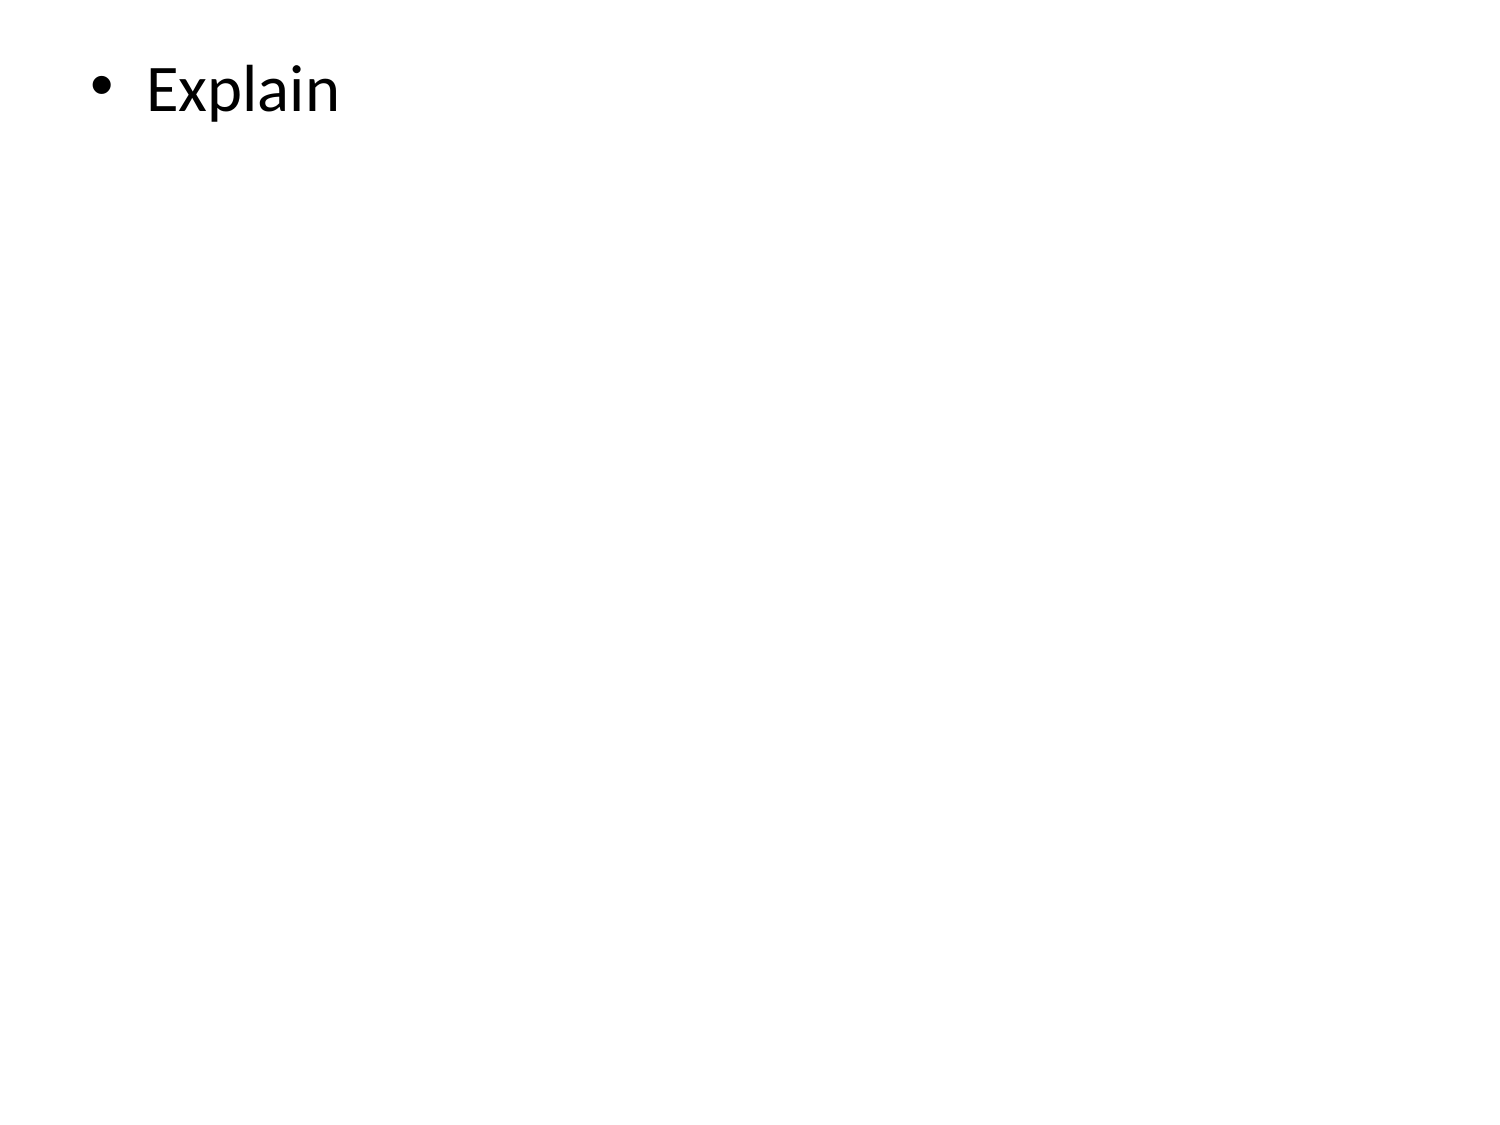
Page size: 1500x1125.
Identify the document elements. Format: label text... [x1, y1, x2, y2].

list Explain [75, 36, 1425, 1005]
